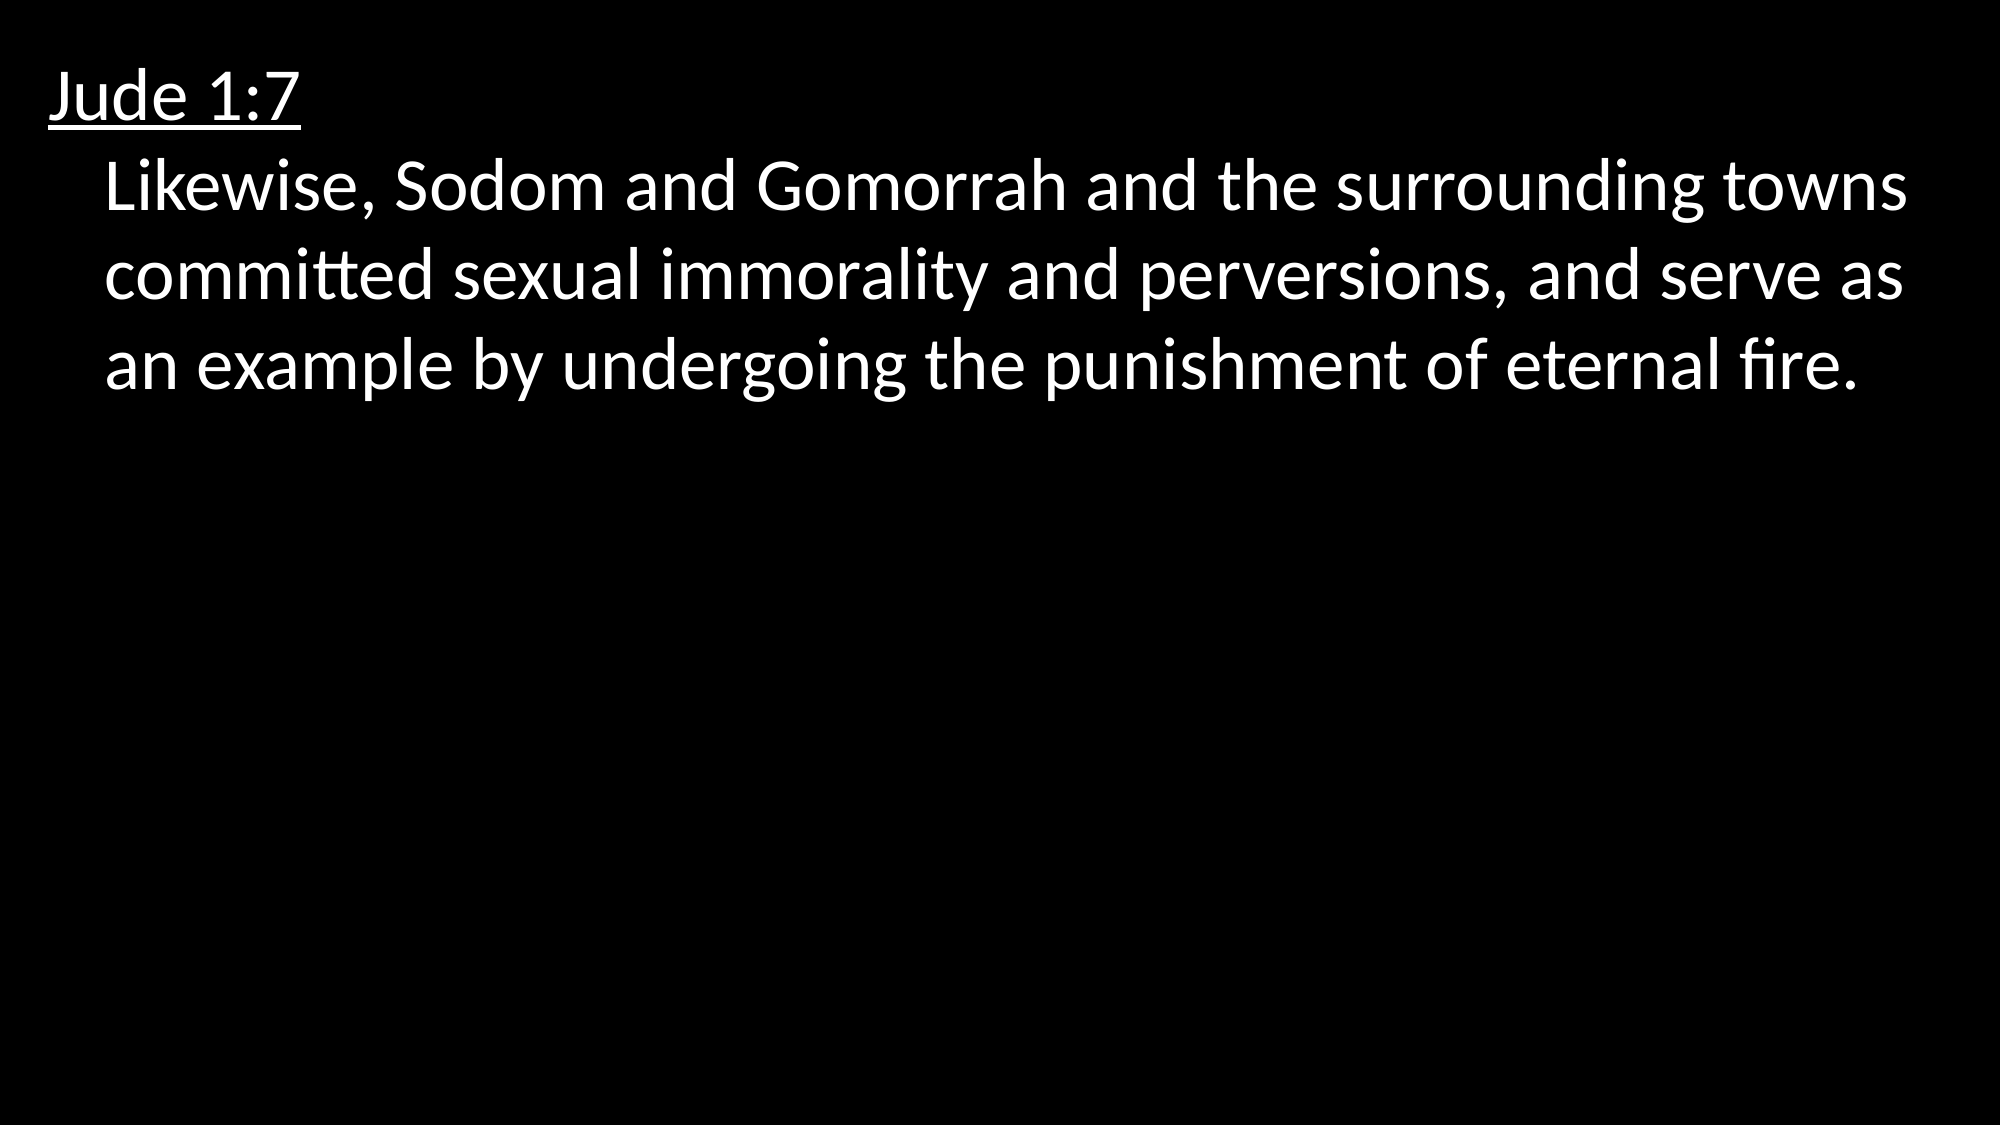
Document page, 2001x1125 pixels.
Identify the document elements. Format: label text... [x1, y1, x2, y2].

list Jude 1:7 Likewise, Sodom and Gomorrah and the surrounding towns committed sexual immorality and perversions, and serve as an example by undergoing the punishment of eternal fire. [33, 37, 1967, 1063]
